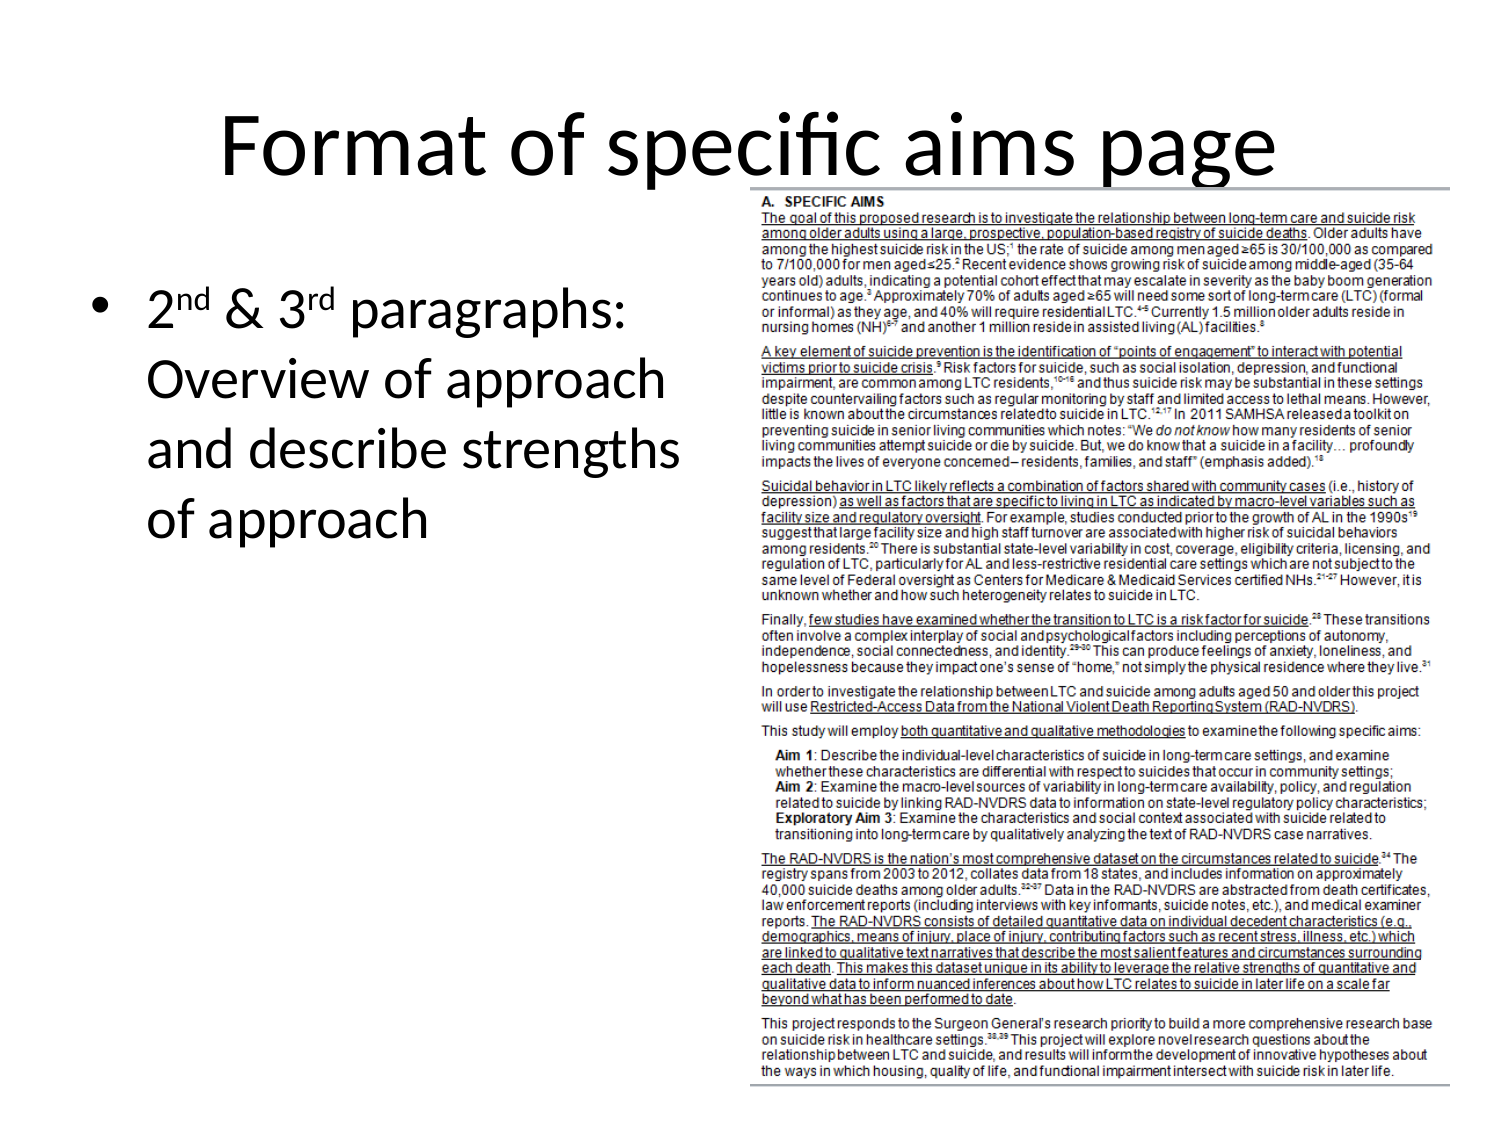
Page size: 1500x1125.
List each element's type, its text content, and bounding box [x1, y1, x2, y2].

picture [749, 187, 1451, 1090]
list 2nd & 3rd paragraphs: Overview of approach and describe strengths of approach [75, 262, 738, 1005]
title Format of specific aims page [75, 45, 1425, 233]
